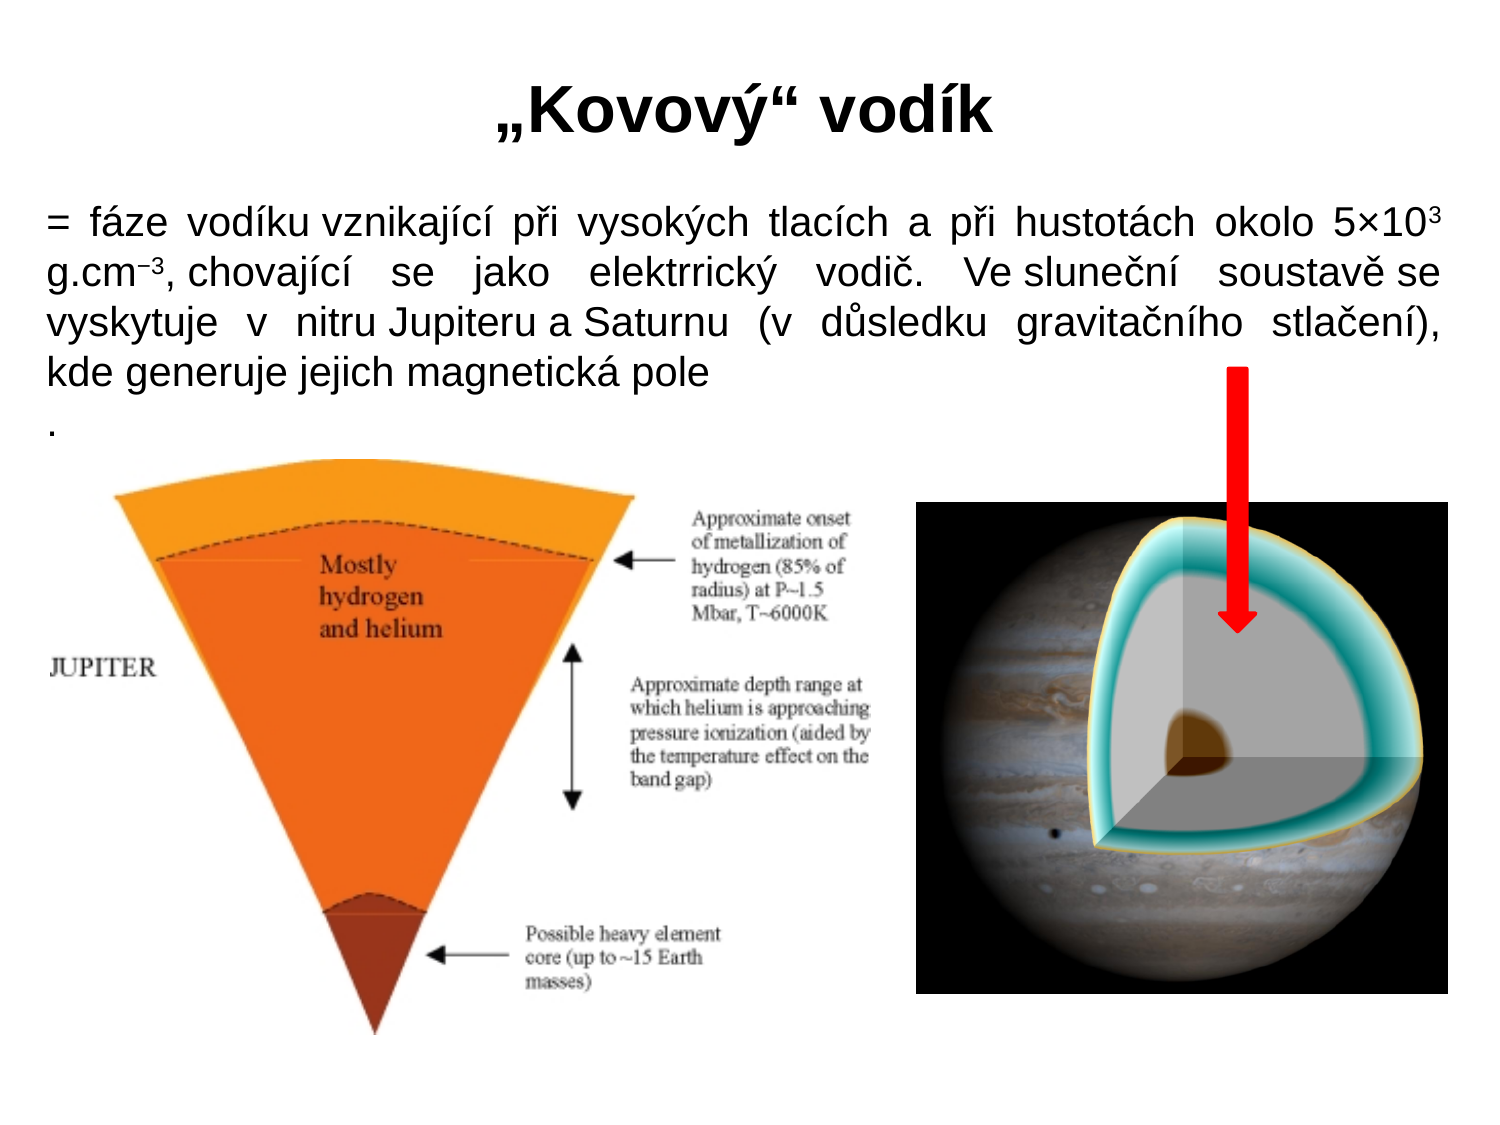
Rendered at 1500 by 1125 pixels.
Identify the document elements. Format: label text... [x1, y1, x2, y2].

picture [49, 459, 872, 1035]
text_box = fáze vodíku vznikající při vysokých tlacích a při hustotách okolo 5×103 g.cm−3, chovající se jako elektrrický vodič. Ve sluneční soustavě se vyskytuje v nitru Jupiteru a Saturnu (v důsledku gravitačního stlačení), kde generuje jejich magnetická pole . [31, 187, 1457, 453]
picture [916, 501, 1448, 994]
title „Kovový“ vodík [69, 50, 1420, 163]
text_box [1226, 366, 1249, 500]
